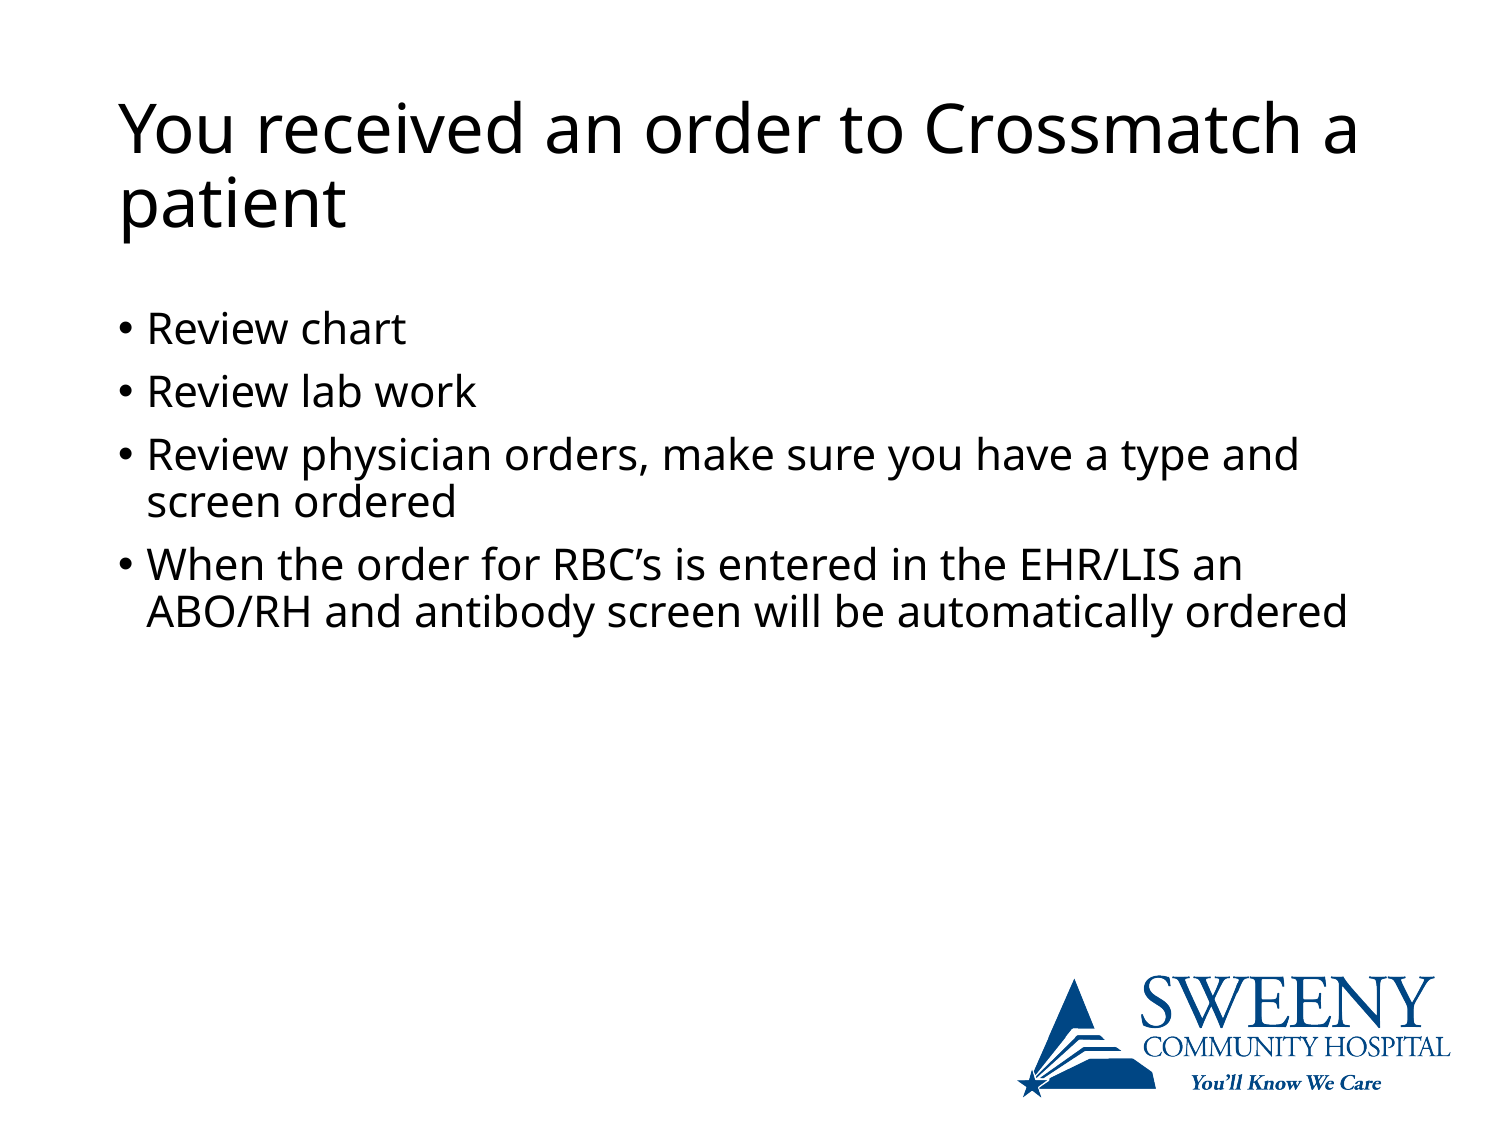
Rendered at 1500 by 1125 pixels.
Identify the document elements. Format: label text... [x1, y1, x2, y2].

title You received an order to Crossmatch a patient [103, 59, 1397, 278]
picture [1012, 962, 1463, 1113]
list Review chart Review lab work Review physician orders, make sure you have a type and screen ordered When the order for RBC’s is entered in the EHR/LIS an ABO/RH and antibody screen will be automatically ordered [103, 299, 1397, 1014]
